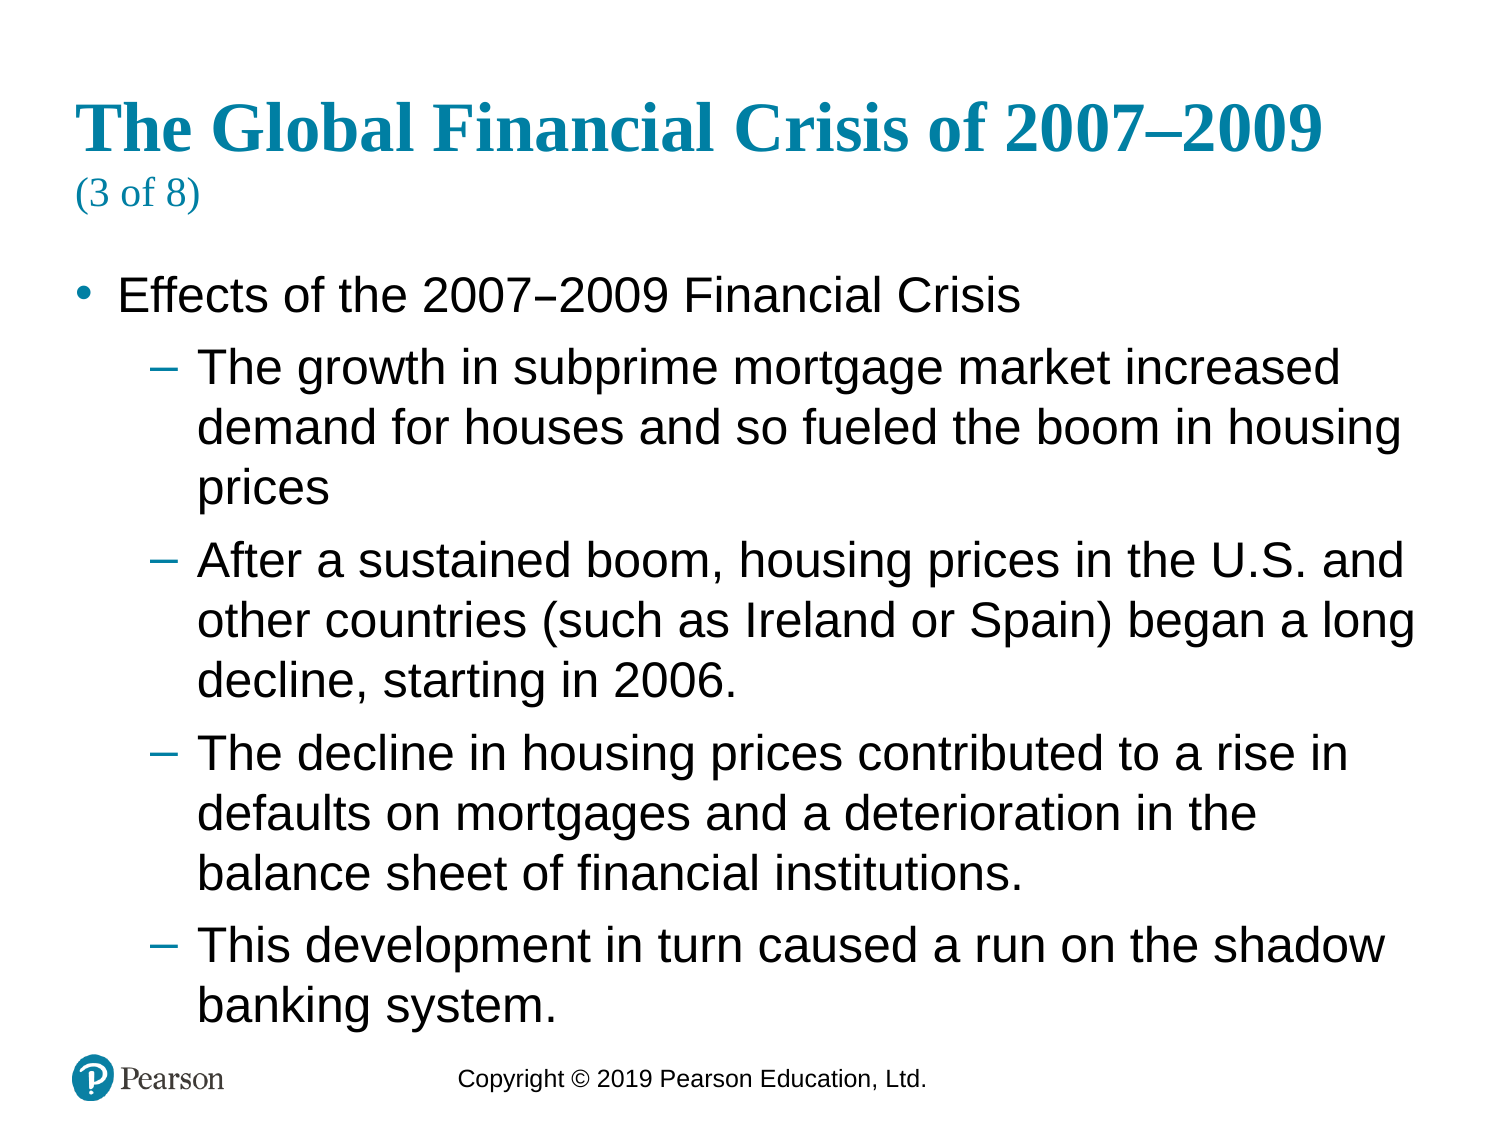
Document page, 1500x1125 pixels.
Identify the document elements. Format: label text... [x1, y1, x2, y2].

picture [99, 1054, 224, 1101]
picture [81, 1064, 107, 1089]
picture [72, 1054, 89, 1072]
title The Global Financial Crisis of 2007–2009 (3 of 8) [75, 35, 1375, 216]
list Effects of the 2007–2009 Financial Crisis The growth in subprime mortgage market increased demand for houses and so fueled the boom in housing prices After a sustained boom, housing prices in the U.S. and other countries (such as Ireland or Spain) began a long decline, starting in 2006. The decline in housing prices contributed to a rise in defaults on mortgages and a deterioration in the balance sheet of financial institutions. This development in turn caused a run on the shadow banking system. [75, 262, 1425, 1005]
picture [72, 1087, 83, 1101]
